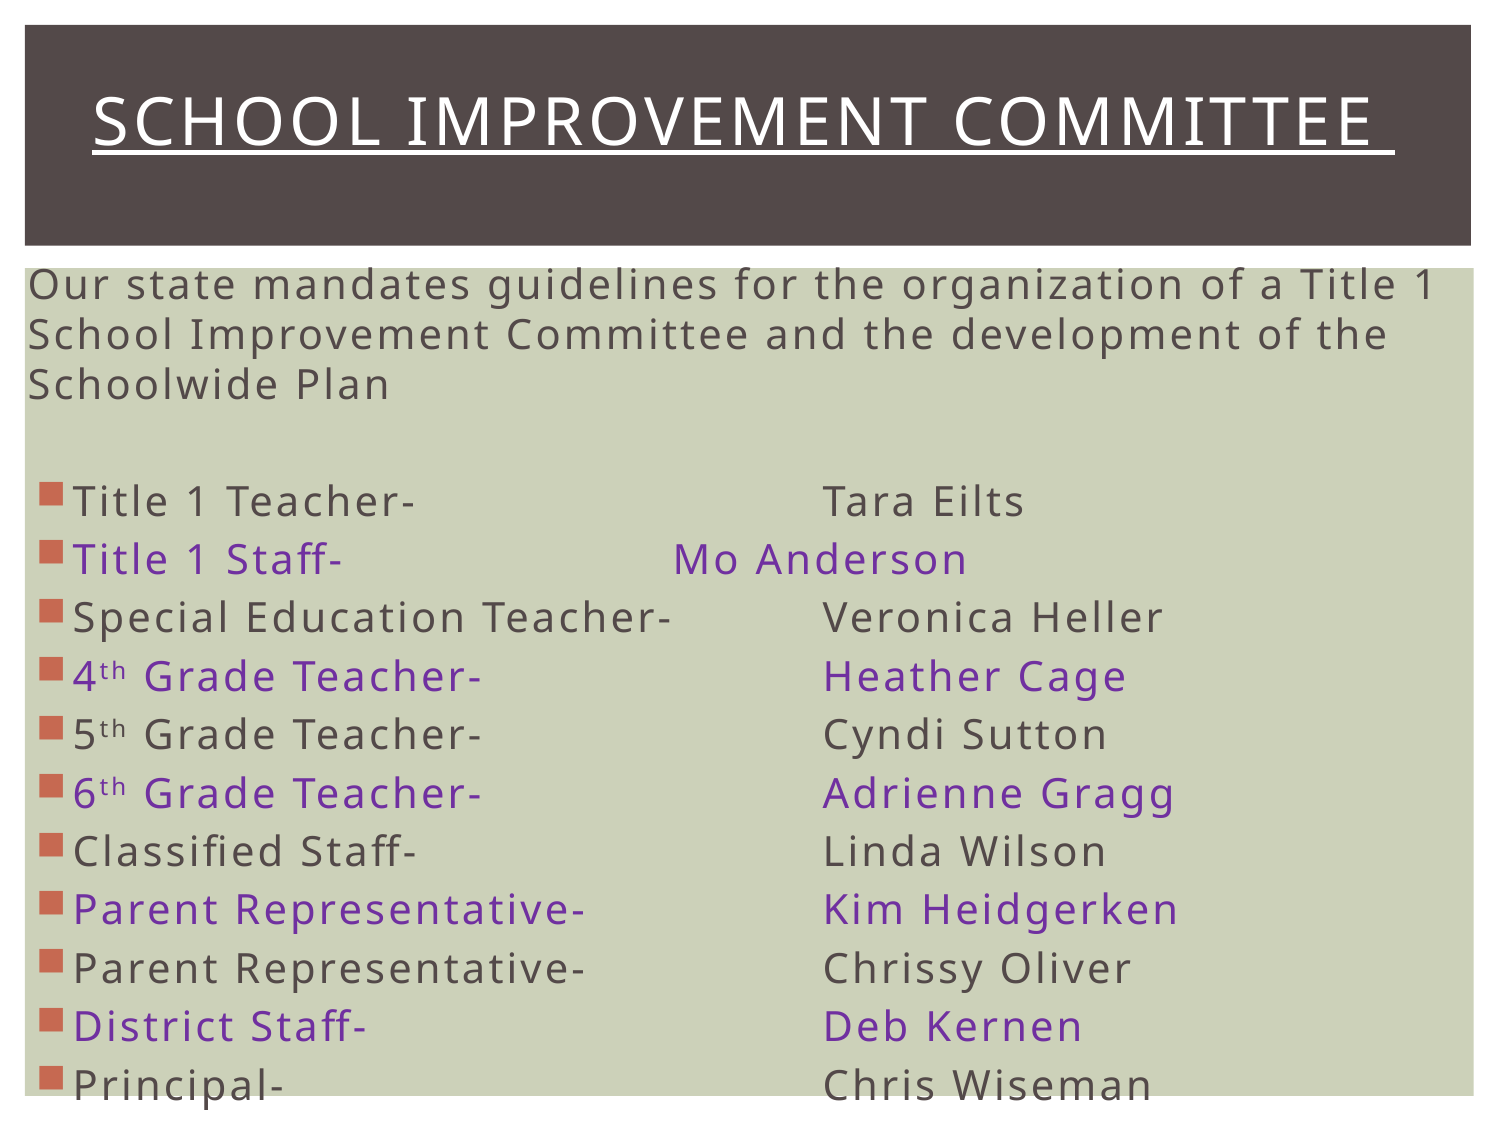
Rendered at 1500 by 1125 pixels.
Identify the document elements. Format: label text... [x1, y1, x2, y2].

list Our state mandates guidelines for the organization of a Title 1 School Improvement Committee and the development of the Schoolwide Plan Title 1 Teacher- Tara Eilts Title 1 Staff- Mo Anderson Special Education Teacher- Veronica Heller 4th Grade Teacher- Heather Cage 5th Grade Teacher- Cyndi Sutton 6th Grade Teacher- Adrienne Gragg Classified Staff- Linda Wilson Parent Representative- Kim Heidgerken Parent Representative- Chrissy Oliver District Staff- Deb Kernen Principal- Chris Wiseman [12, 249, 1500, 1125]
title School improvement Committee [50, 24, 1438, 213]
